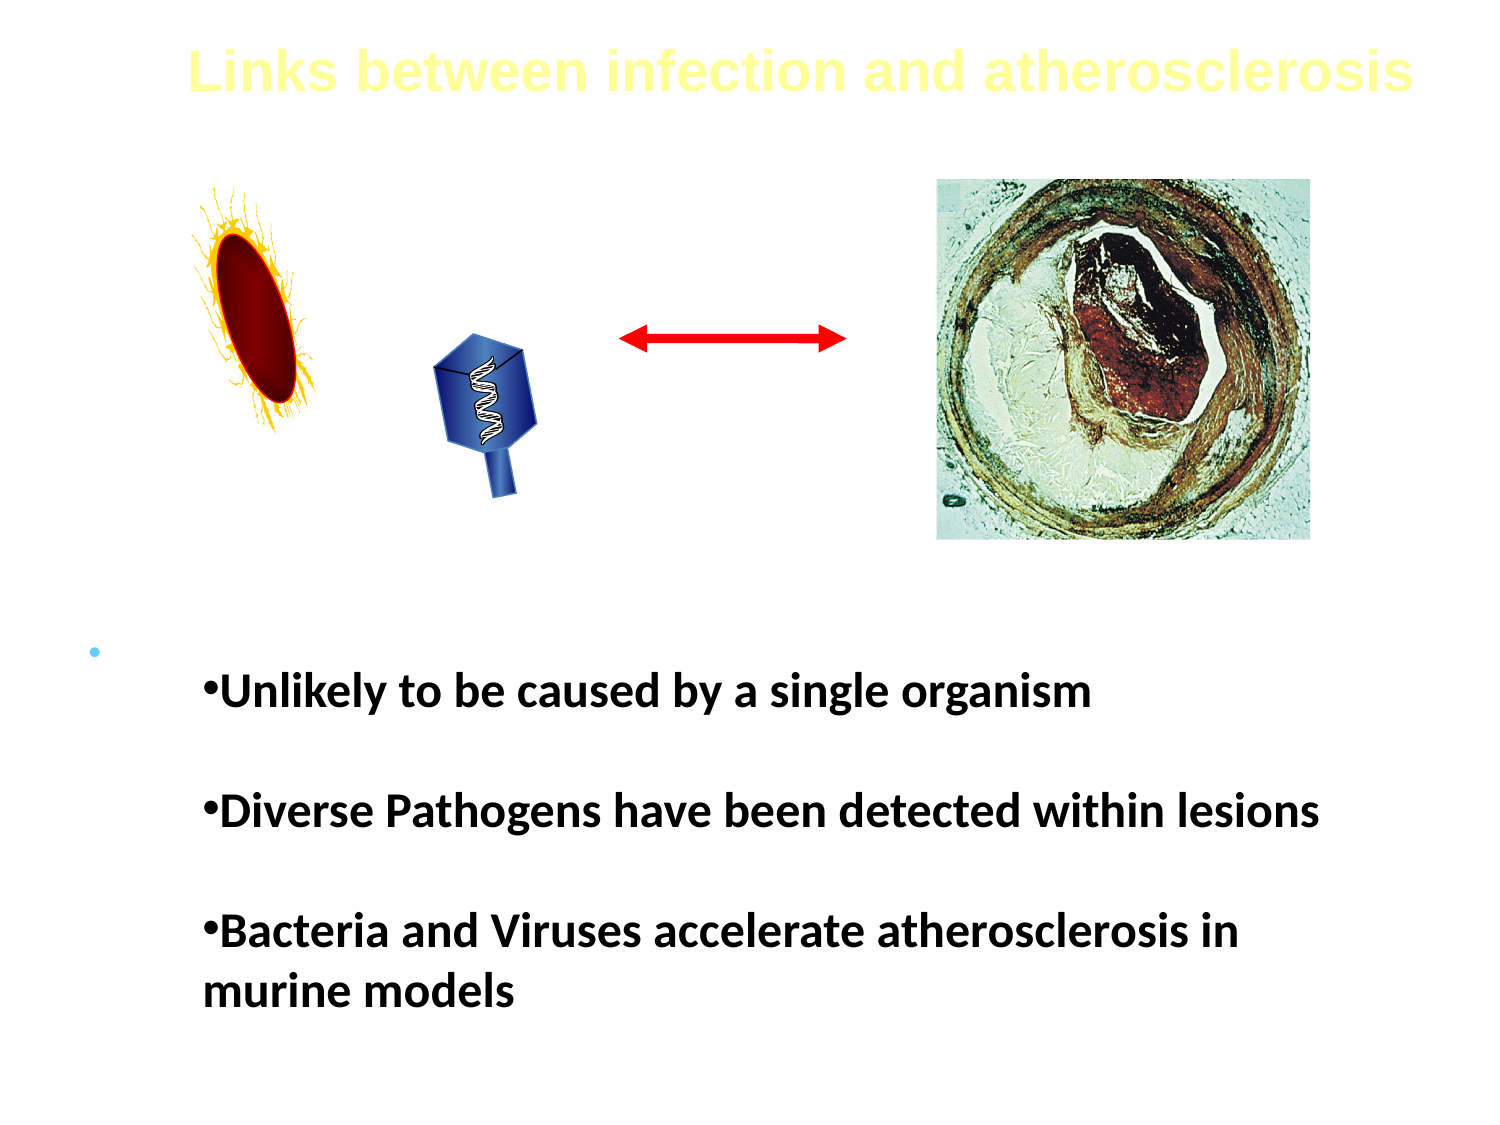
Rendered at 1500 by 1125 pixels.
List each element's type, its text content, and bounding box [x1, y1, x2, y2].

text_box Links between infection and atherosclerosis [172, 25, 1432, 111]
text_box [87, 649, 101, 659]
picture [936, 178, 1311, 541]
text_box Unlikely to be caused by a single organism Diverse Pathogens have been detected within lesions Bacteria and Viruses accelerate atherosclerosis in murine models [187, 649, 1400, 1025]
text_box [204, 180, 304, 437]
text_box [618, 332, 847, 345]
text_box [434, 332, 535, 498]
